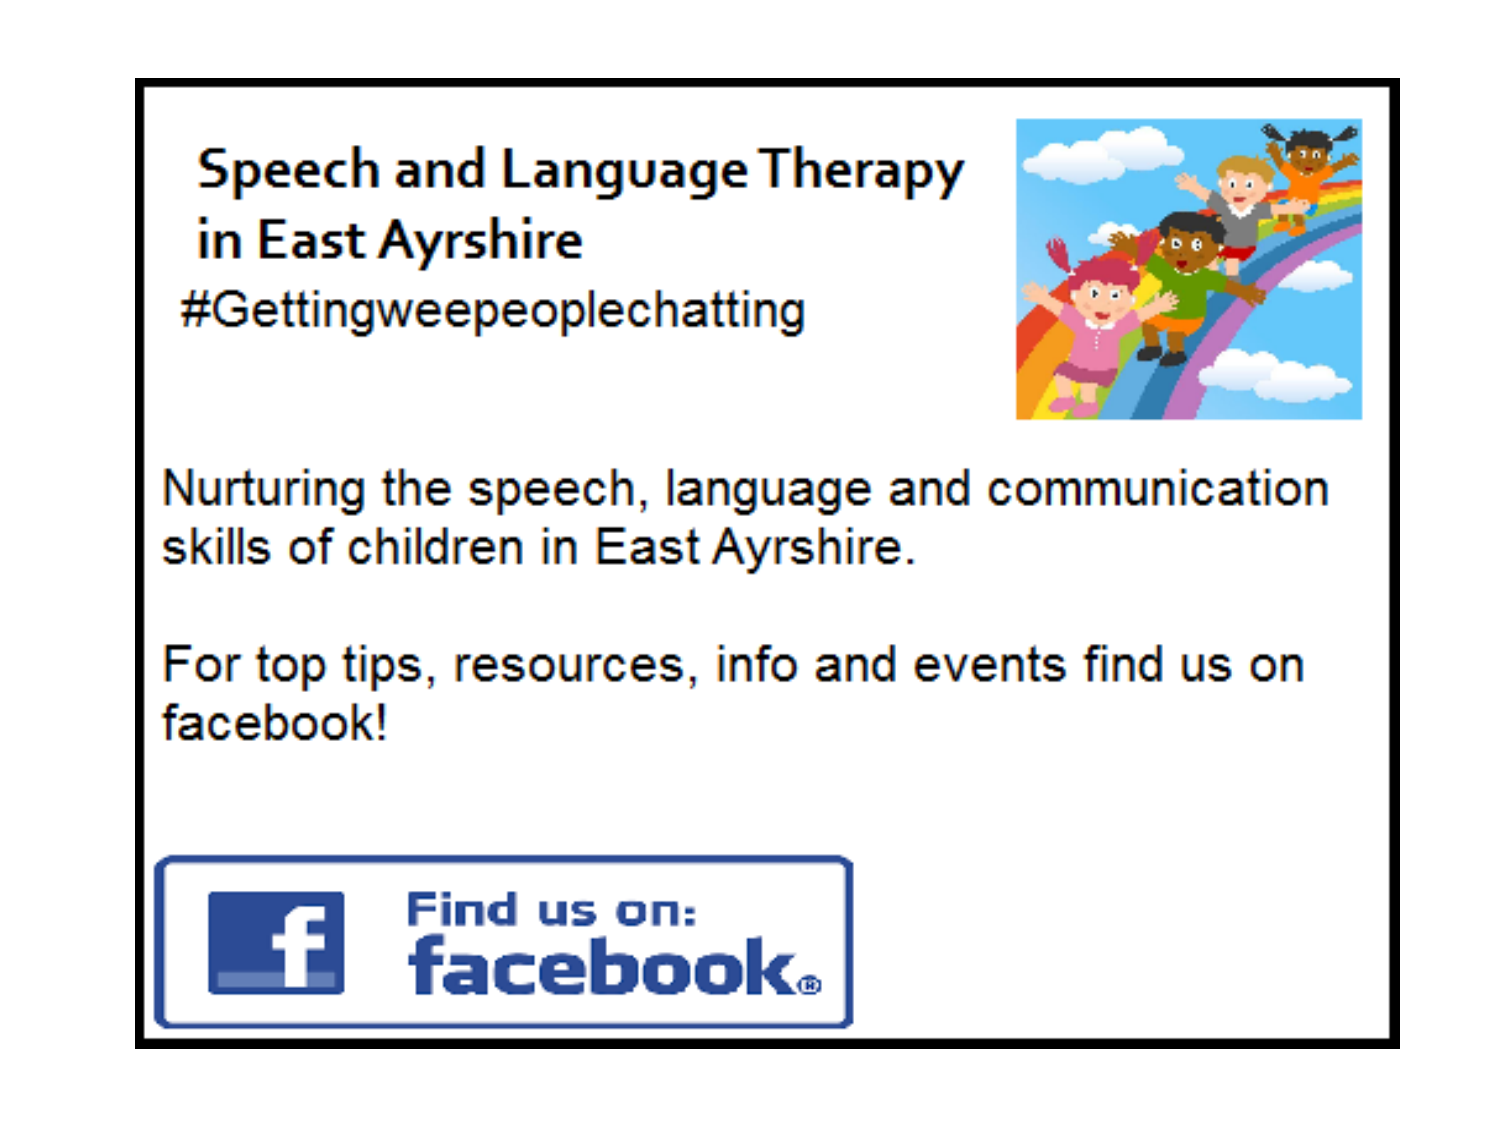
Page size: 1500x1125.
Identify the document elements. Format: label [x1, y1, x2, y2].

picture [135, 77, 1400, 1049]
